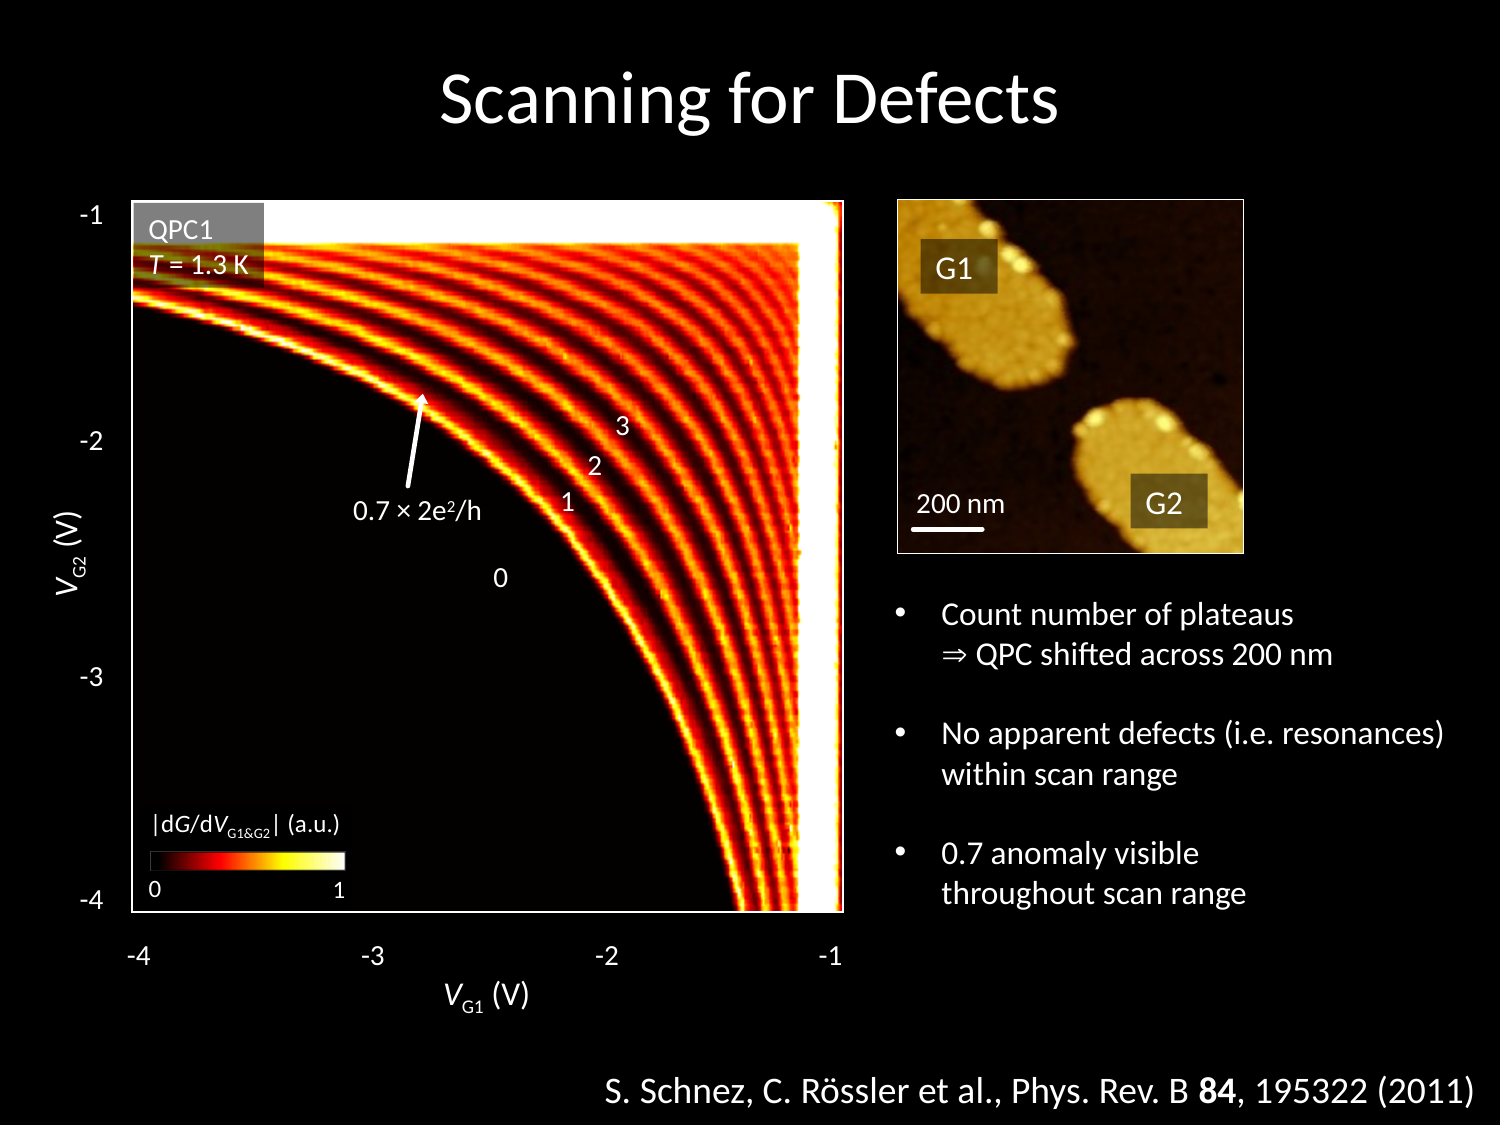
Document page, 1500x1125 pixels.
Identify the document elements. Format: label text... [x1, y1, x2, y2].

text_box -1 [797, 925, 865, 982]
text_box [407, 393, 423, 487]
text_box S. Schnez, C. Rössler et al., Phys. Rev. B 84, 195322 (2011) [589, 1058, 1491, 1119]
text_box -1 [58, 184, 126, 241]
text_box -3 [339, 925, 407, 982]
text_box VG2 (V) [33, 488, 100, 619]
text_box -2 [58, 410, 126, 467]
text_box -3 [58, 646, 126, 703]
text_box Count number of plateaus  QPC shifted across 200 nm No apparent defects (i.e. resonances) within scan range 0.7 anomaly visible throughout scan range [879, 584, 1500, 919]
text_box VG1 (V) [421, 961, 552, 1029]
picture [132, 201, 842, 959]
text_box -4 [105, 925, 173, 982]
text_box -2 [573, 925, 641, 982]
title Scanning for Defects [0, 0, 1500, 188]
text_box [897, 199, 1244, 554]
text_box -4 [58, 869, 126, 926]
